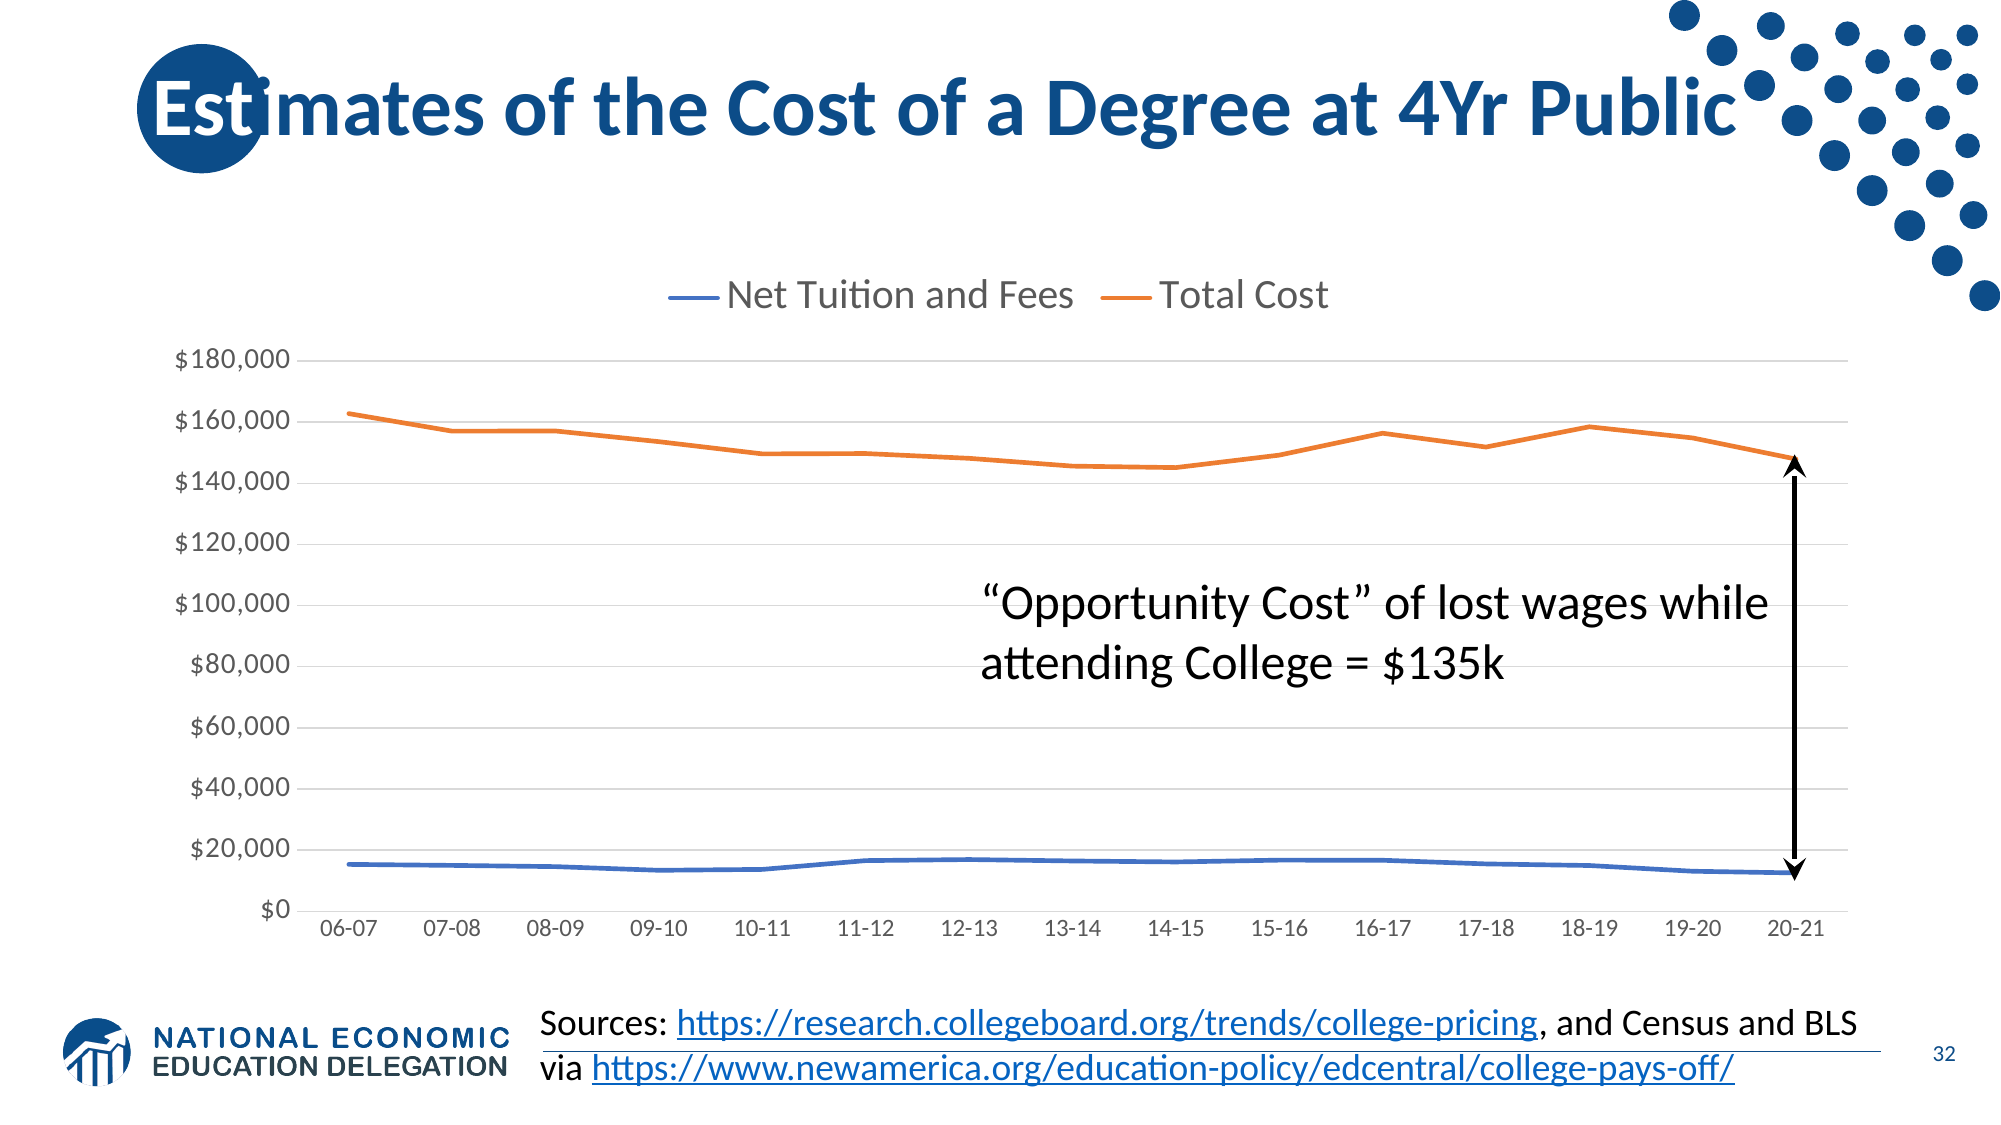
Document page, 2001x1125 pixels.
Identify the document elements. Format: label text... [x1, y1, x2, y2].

chart [137, 257, 1863, 972]
text_box Sources: https://research.collegeboard.org/trends/college-pricing, and Census and BLS via https://www.newamerica.org/education-policy/edcentral/college-pays-off/ [524, 990, 1895, 1125]
title Estimates of the Cost of a Degree at 4Yr Public [137, 0, 1863, 218]
slide_number 32 [1895, 1022, 1972, 1082]
picture [55, 1013, 520, 1091]
